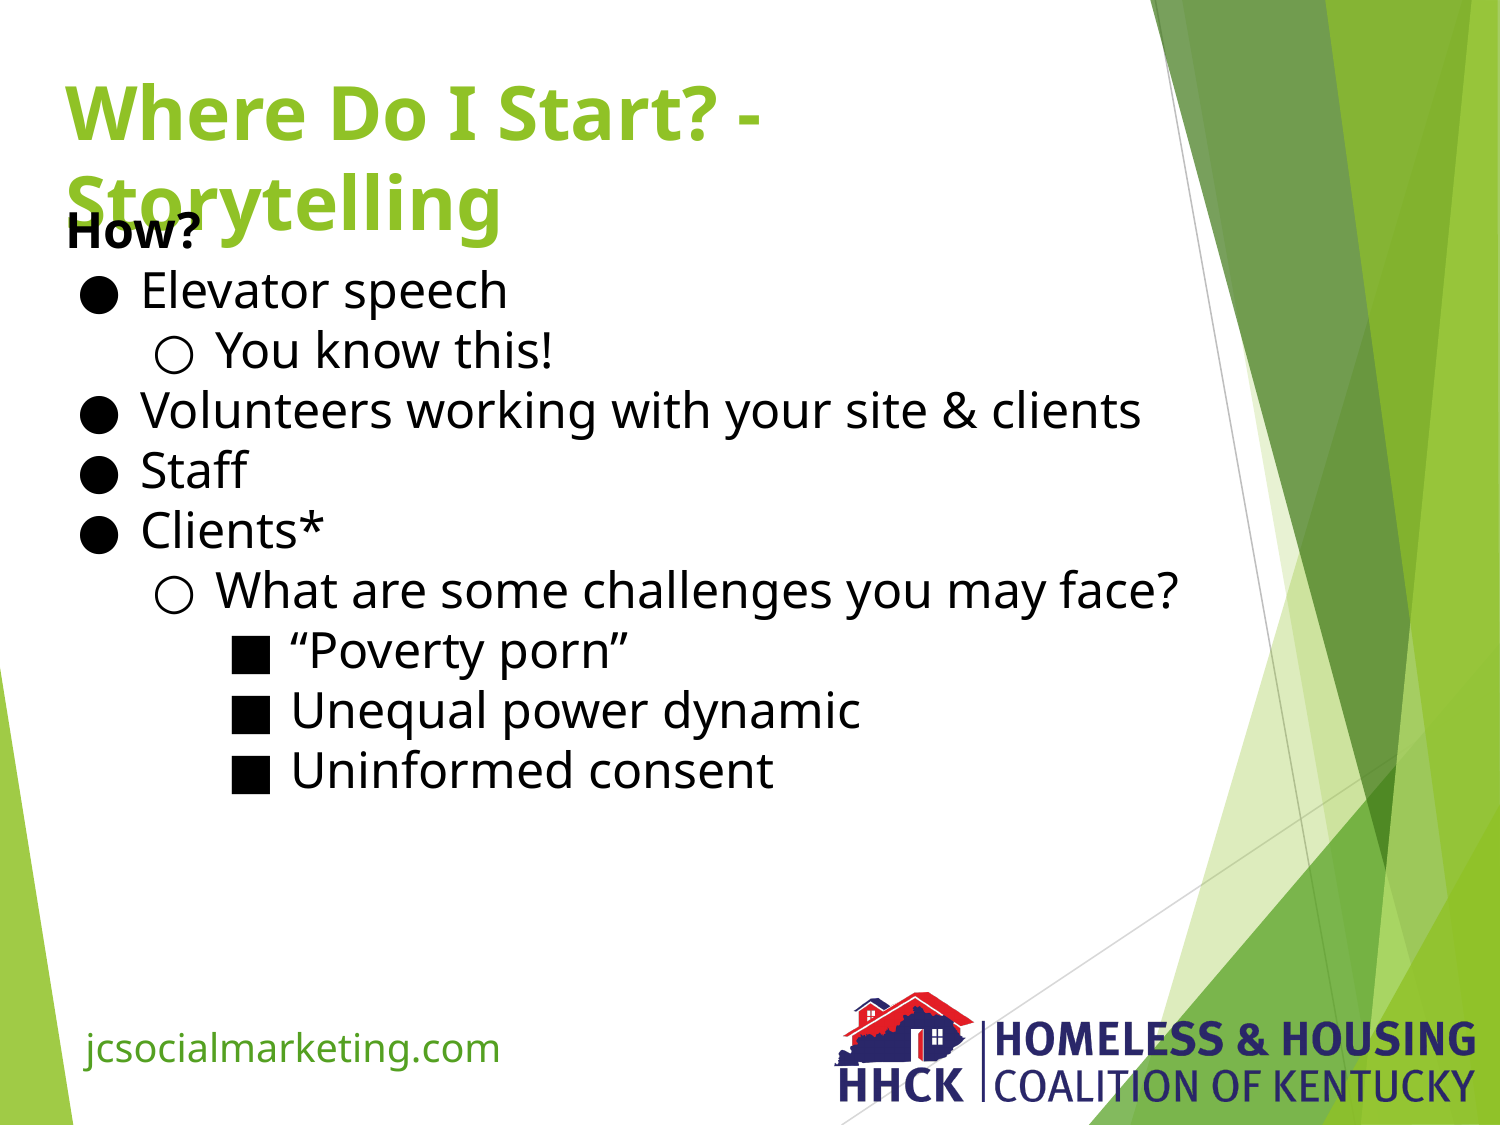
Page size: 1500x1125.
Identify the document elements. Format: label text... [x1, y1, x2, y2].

text_box jcsocialmarketing.com [70, 1015, 829, 1078]
picture [834, 992, 1476, 1102]
text_box How? Elevator speech You know this! Volunteers working with your site & clients Staff Clients* What are some challenges you may face? “Poverty porn” Unequal power dynamic Uninformed consent [50, 191, 1405, 867]
title Where Do I Start? - Storytelling [50, 58, 1221, 191]
